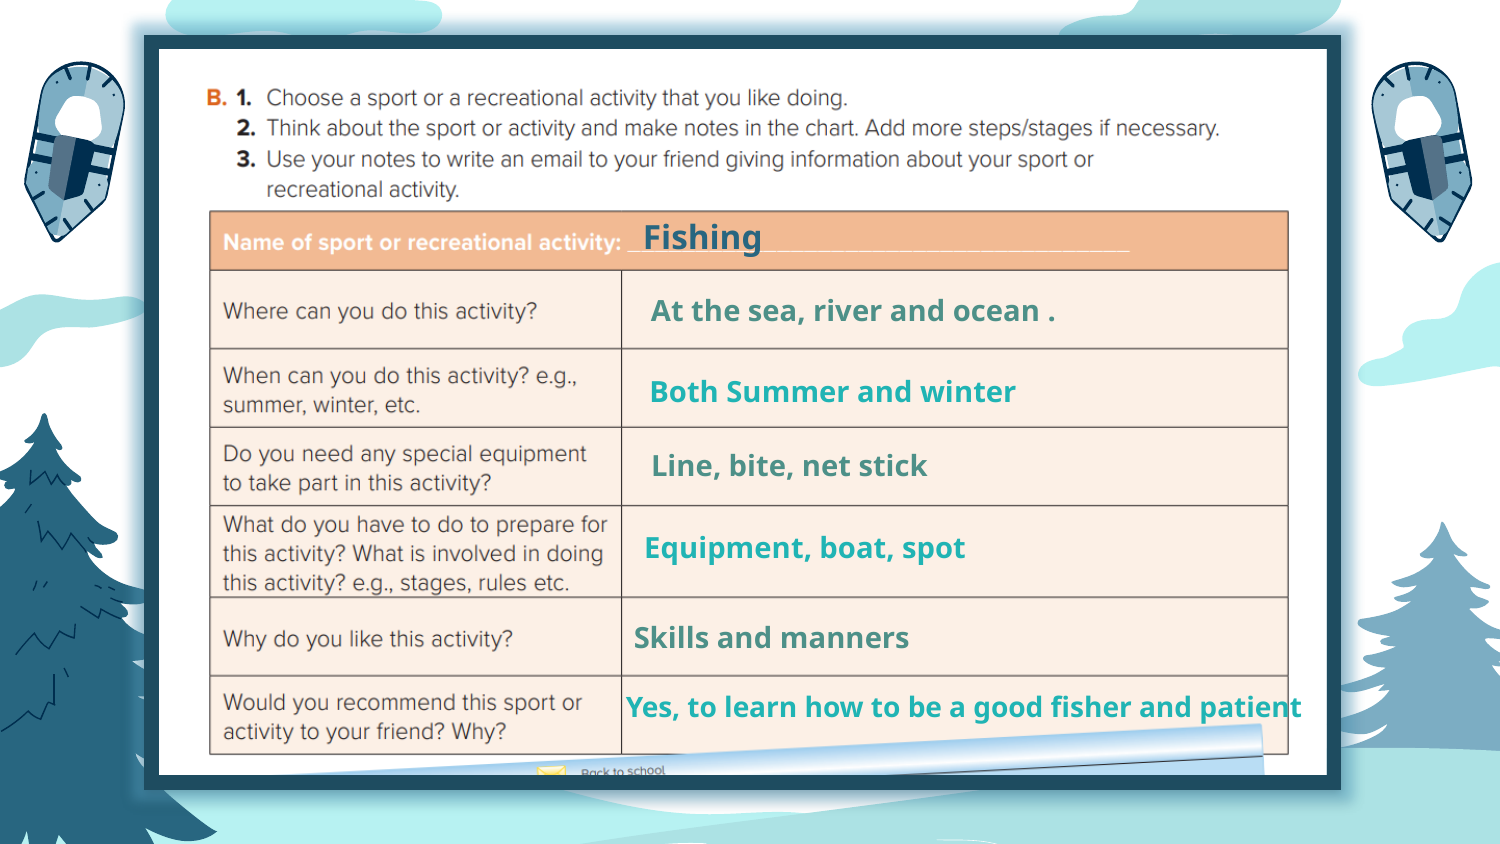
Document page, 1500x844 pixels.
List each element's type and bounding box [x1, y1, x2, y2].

text_box [1331, 682, 1342, 731]
picture [158, 48, 1327, 776]
